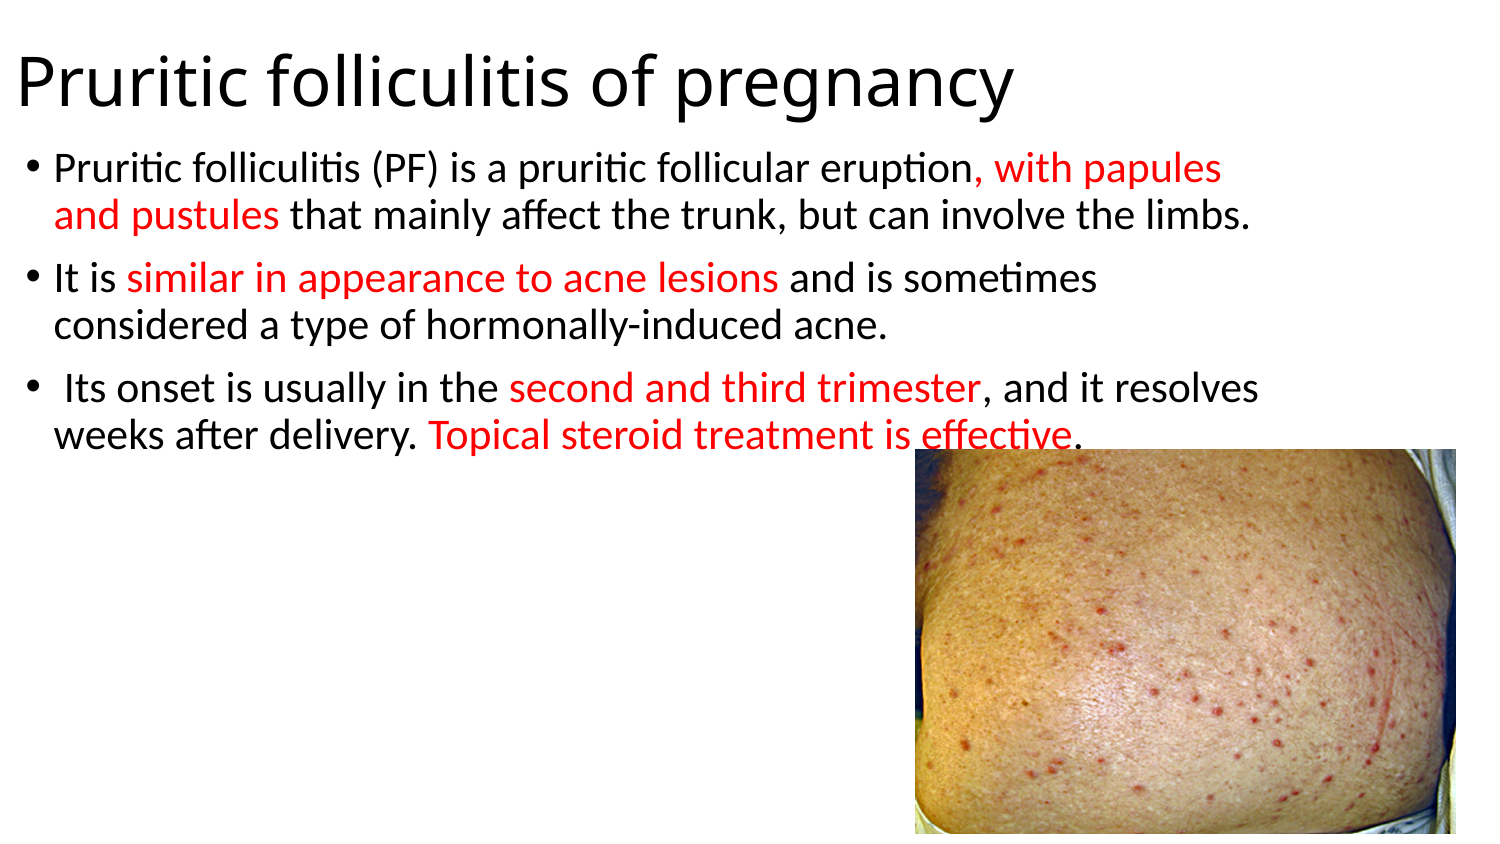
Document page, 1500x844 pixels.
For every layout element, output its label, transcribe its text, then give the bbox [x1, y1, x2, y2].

picture [915, 449, 1456, 834]
list Pruritic folliculitis (PF) is a pruritic follicular eruption, with papules and pustules that mainly affect the trunk, but can involve the limbs. It is similar in appearance to acne lesions and is sometimes considered a type of hormonally-induced acne. Its onset is usually in the second and third trimester, and it resolves weeks after delivery. Topical steroid treatment is effective. [10, 136, 1305, 672]
title Pruritic folliculitis of pregnancy [0, 2, 1294, 166]
